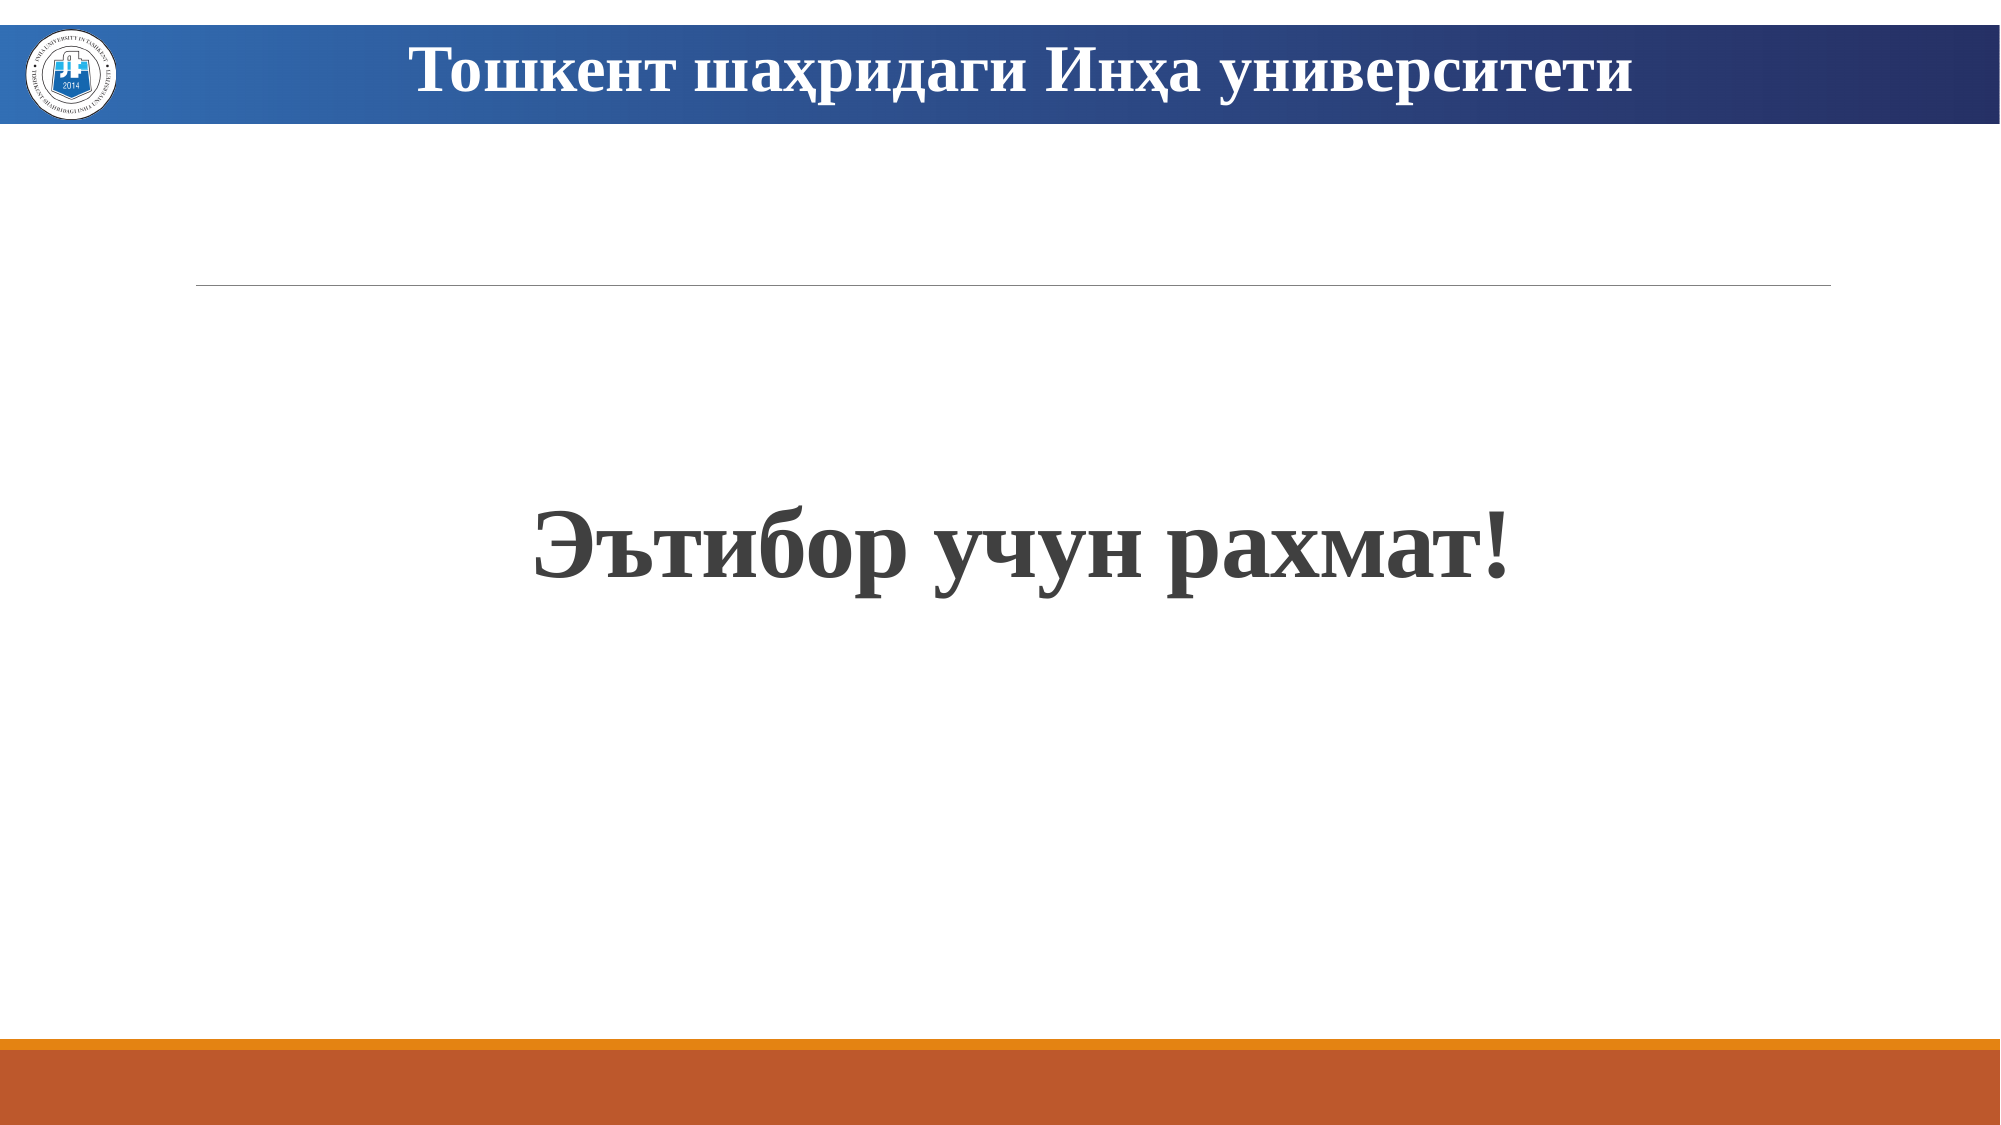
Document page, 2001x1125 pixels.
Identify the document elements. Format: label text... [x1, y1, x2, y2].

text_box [0, 24, 2000, 125]
title Эътибор учун рахмат! [196, 484, 1847, 606]
